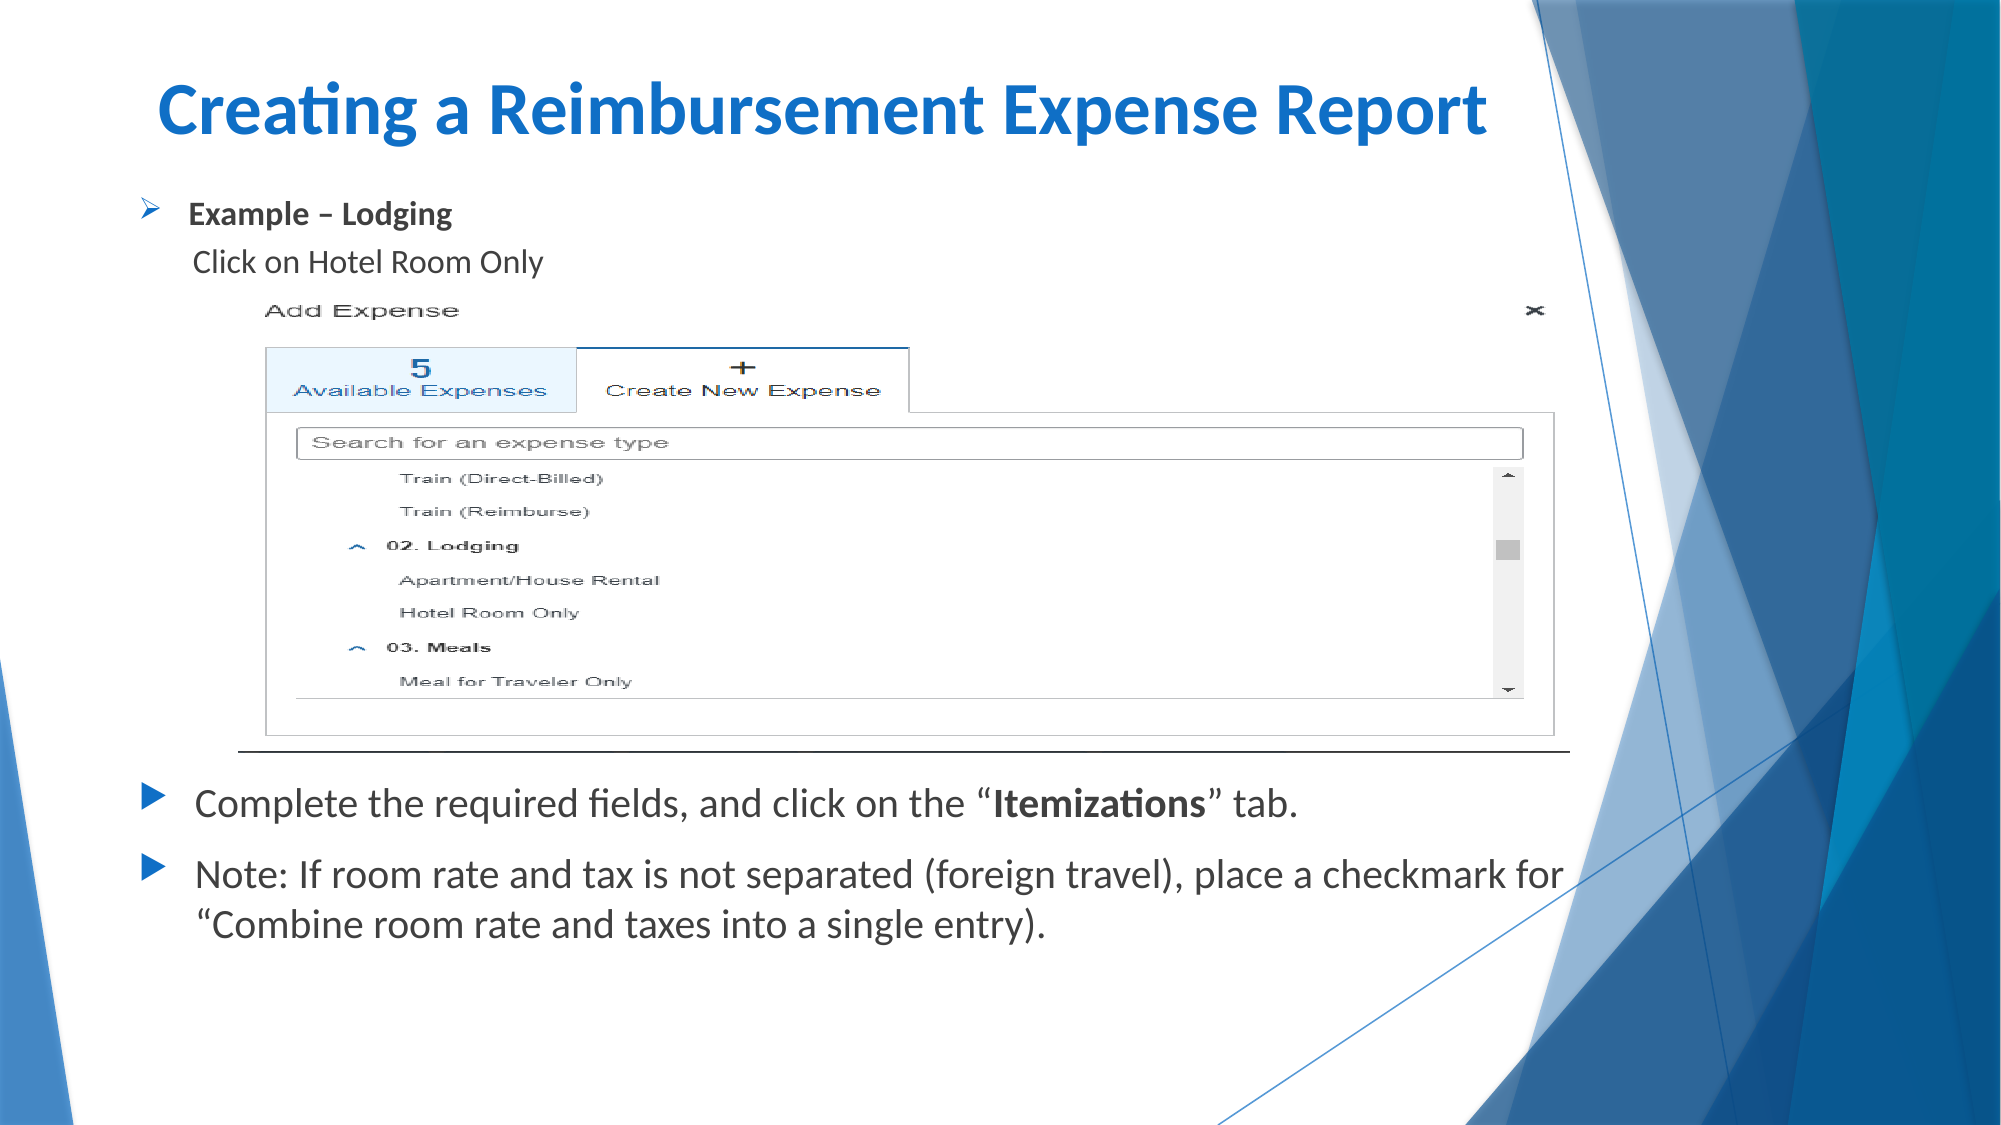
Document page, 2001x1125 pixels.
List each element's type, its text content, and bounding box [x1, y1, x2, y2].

text_box Complete the required fields, and click on the “Itemizations” tab. Note: If room rate and tax is not separated (foreign travel), place a checkmark for “Combine room rate and taxes into a single entry). [123, 697, 1590, 1028]
picture [238, 287, 1570, 754]
text_box Example – Lodging Click on Hotel Room Only [123, 183, 1590, 289]
title Creating a Reimbursement Expense Report [123, 51, 1525, 183]
